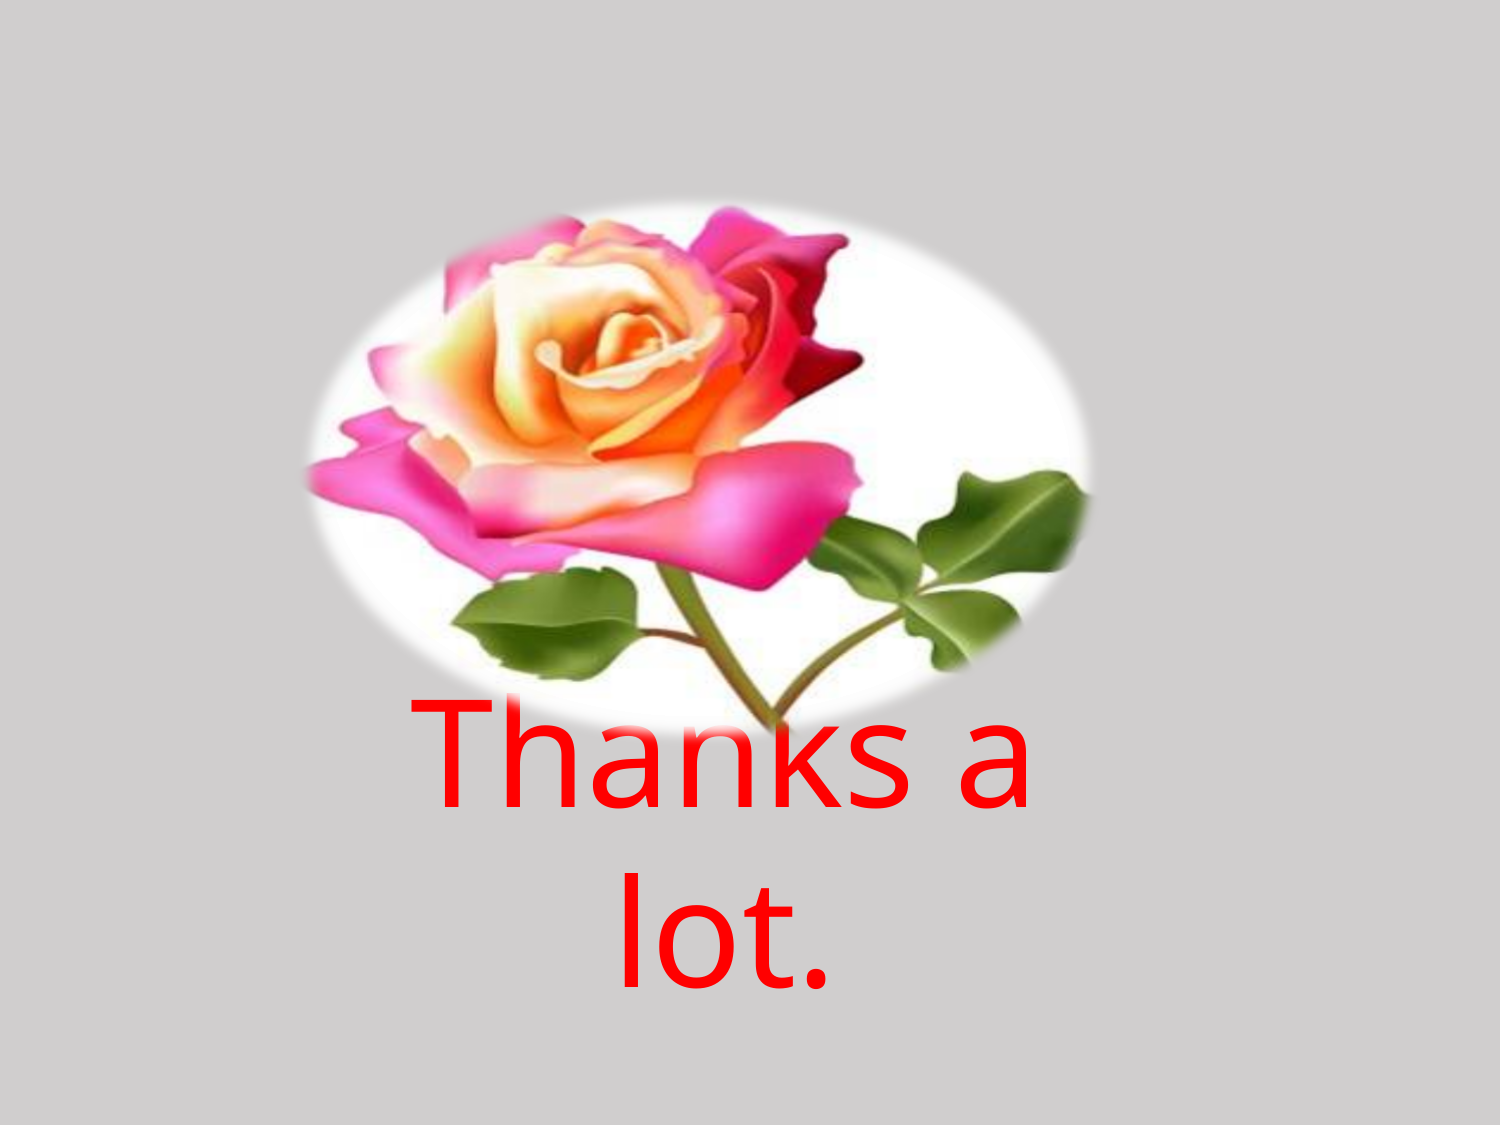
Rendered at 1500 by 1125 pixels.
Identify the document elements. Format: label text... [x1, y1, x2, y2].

picture [294, 187, 1106, 751]
text_box Thanks a lot. [0, 717, 1454, 1089]
